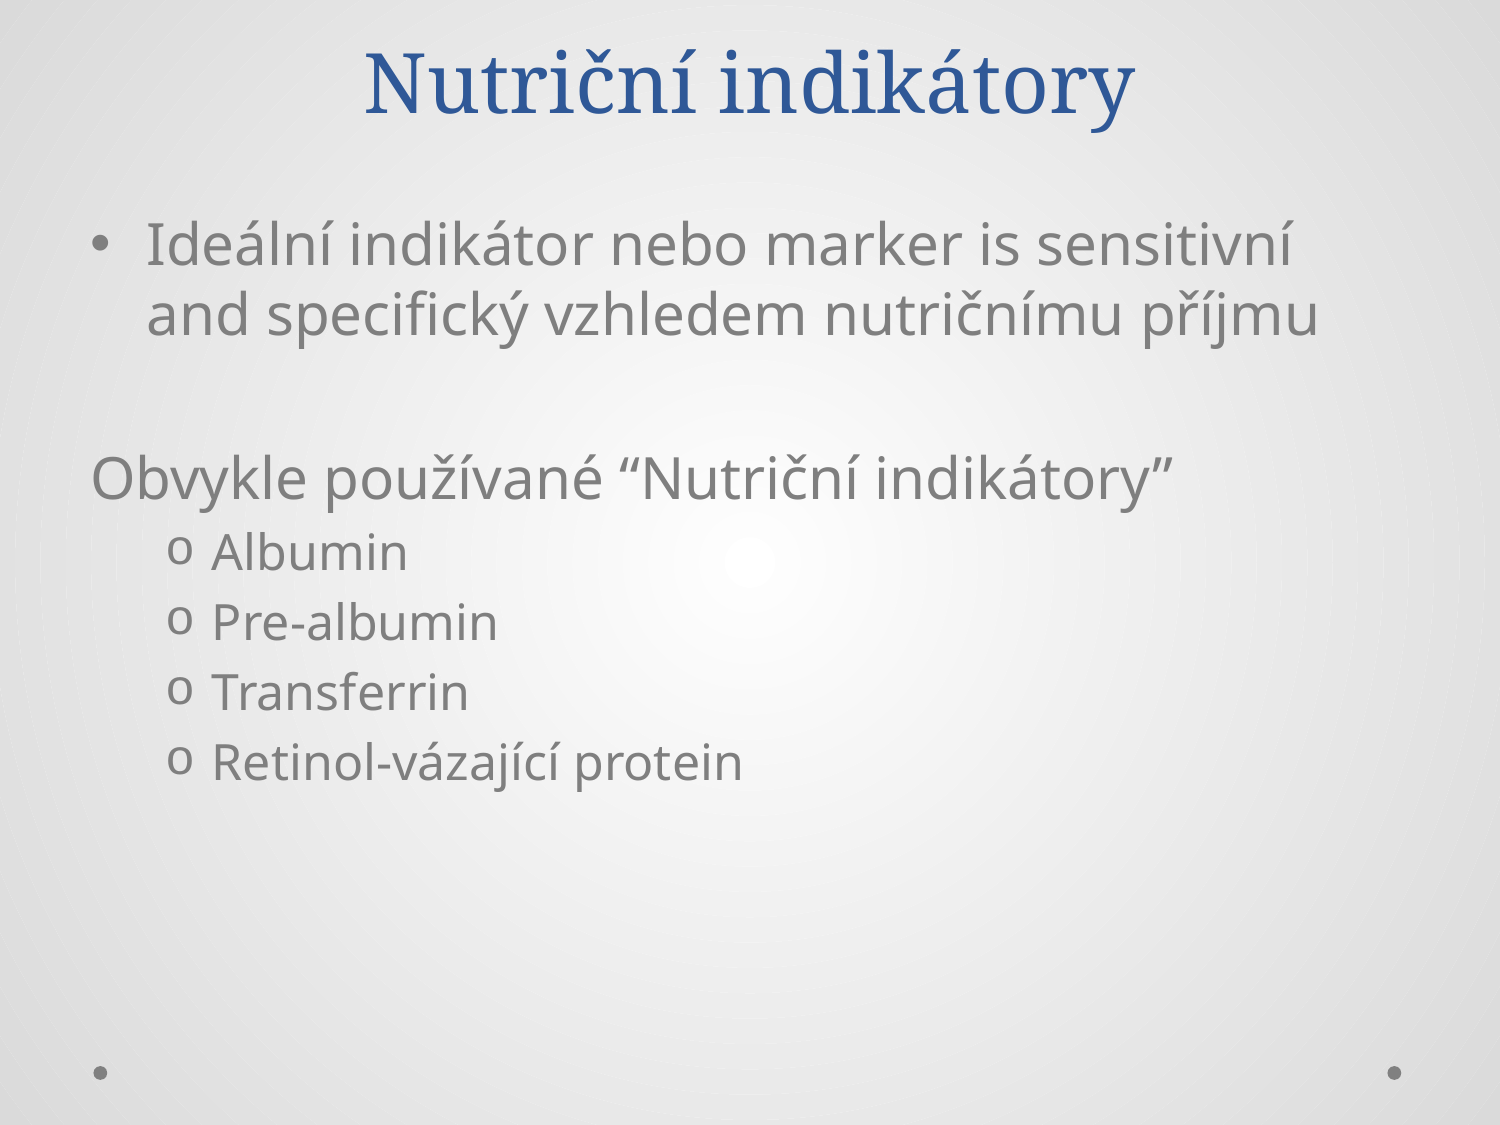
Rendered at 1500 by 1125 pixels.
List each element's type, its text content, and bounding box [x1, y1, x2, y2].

list Ideální indikátor nebo marker is sensitivní and specifický vzhledem nutričnímu příjmu Obvykle používané “Nutriční indikátory” Albumin Pre-albumin Transferrin Retinol-vázající protein [75, 200, 1425, 943]
title Nutriční indikátory [75, 24, 1425, 138]
